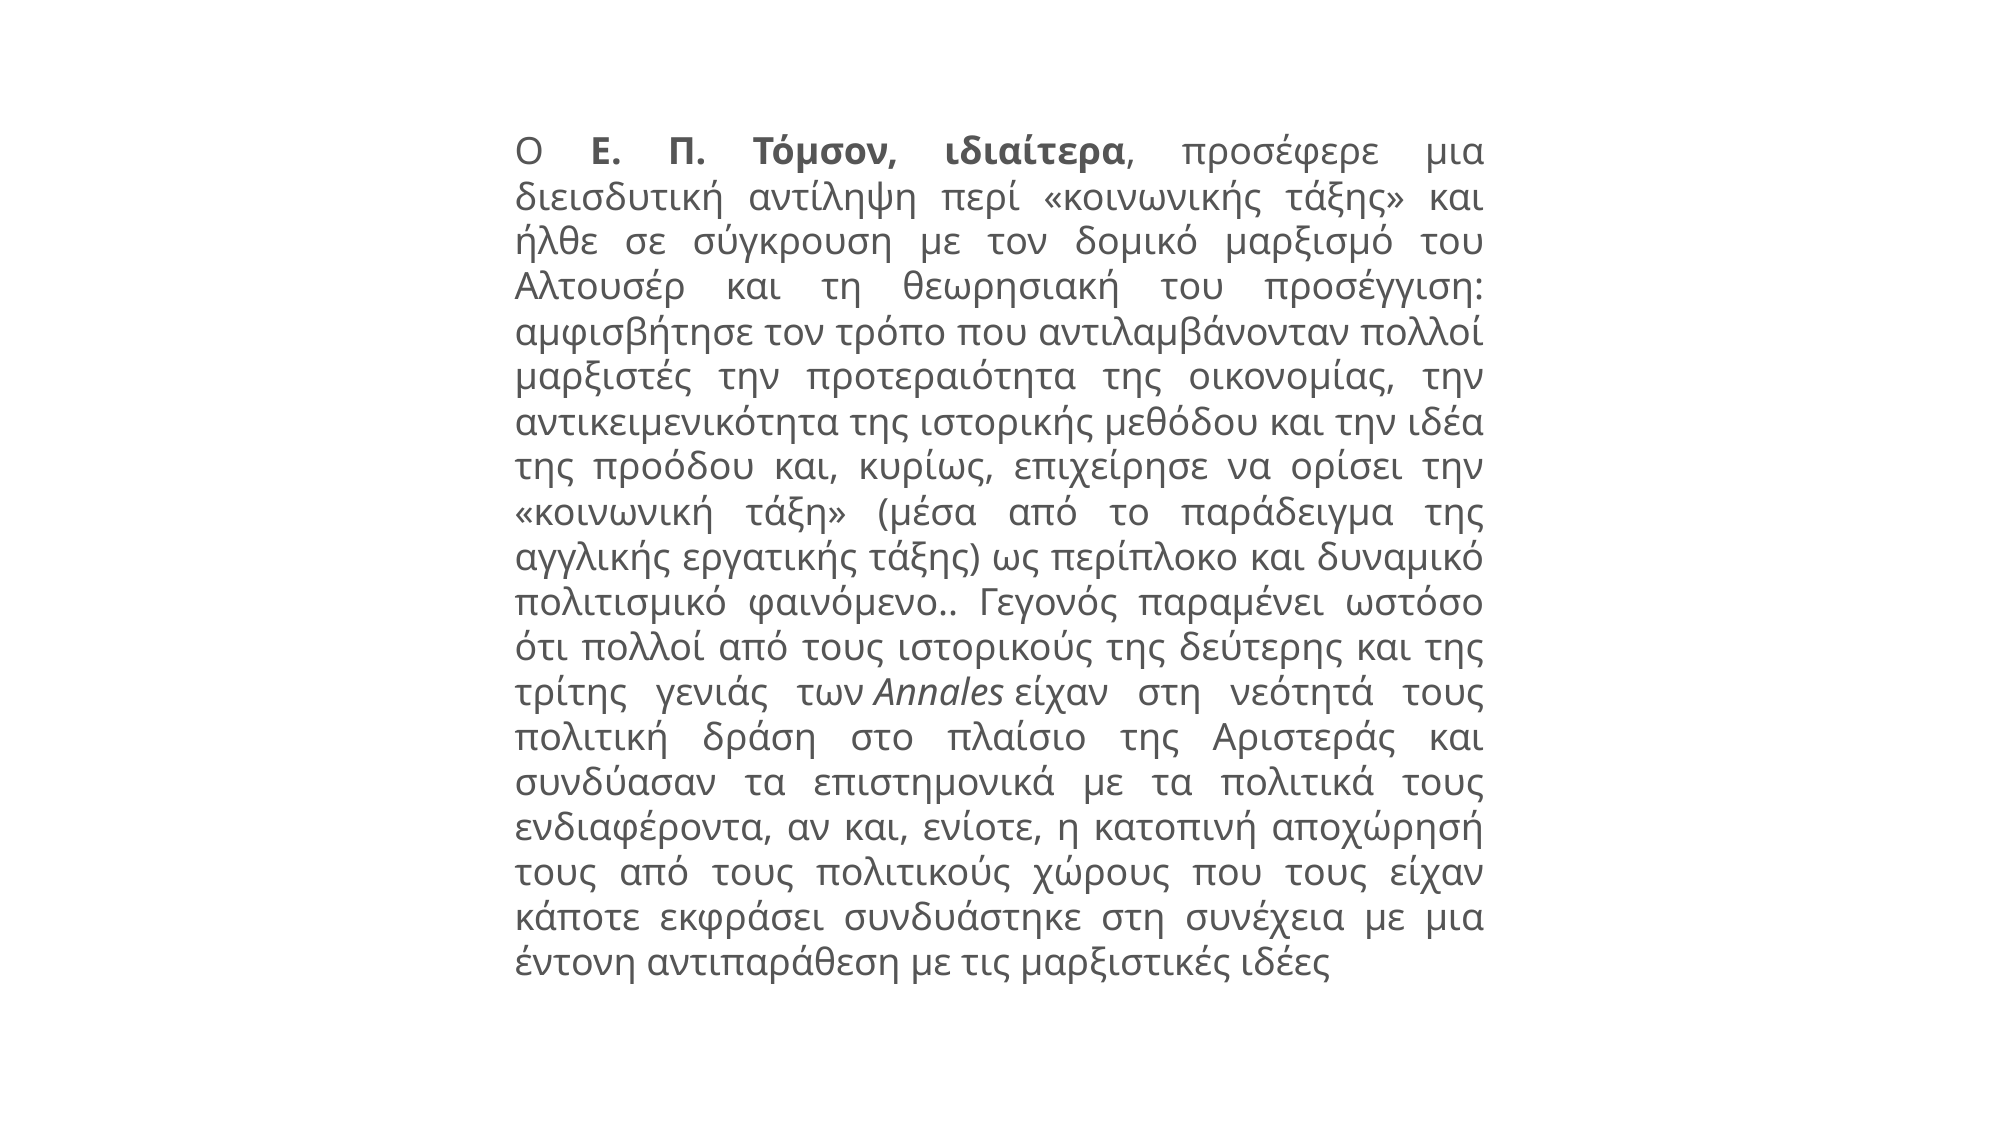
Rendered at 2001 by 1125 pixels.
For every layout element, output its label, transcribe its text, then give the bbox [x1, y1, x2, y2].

text_box Ο Ε. Π. Τόμσον, ιδιαίτερα, προσέφερε μια διεισδυτική αντίληψη περί «κοινωνικής τάξης» και ήλθε σε σύγκρουση με τον δομικό μαρξισμό του Αλτουσέρ και τη θεωρησιακή του προσέγγιση: αμφισβήτησε τον τρόπο που αντιλαμβάνονταν πολλοί μαρξιστές την προτεραιότητα της οικονομίας, την αντικειμενικότητα της ιστορικής μεθόδου και την ιδέα της προόδου και, κυρίως, επιχείρησε να ορίσει την «κοινωνική τάξη» (μέσα από το παράδειγμα της αγγλικής εργατικής τάξης) ως περίπλοκο και δυναμικό πολιτισμικό φαινόμενο.. Γεγονός παραμένει ωστόσο ότι πολλοί από τους ιστορικούς της δεύτερης και της τρίτης γενιάς των Annales είχαν στη νεότητά τους πολιτική δράση στο πλαίσιο της Αριστεράς και συνδύασαν τα επιστημονικά με τα πολιτικά τους ενδιαφέροντα, αν και, ενίοτε, η κατοπινή αποχώρησή τους από τους πολιτικούς χώρους που τους είχαν κάποτε εκφράσει συνδυάστηκε στη συνέχεια με μια έντονη αντιπαράθεση με τις μαρξιστικές ιδέες [499, 0, 1500, 990]
